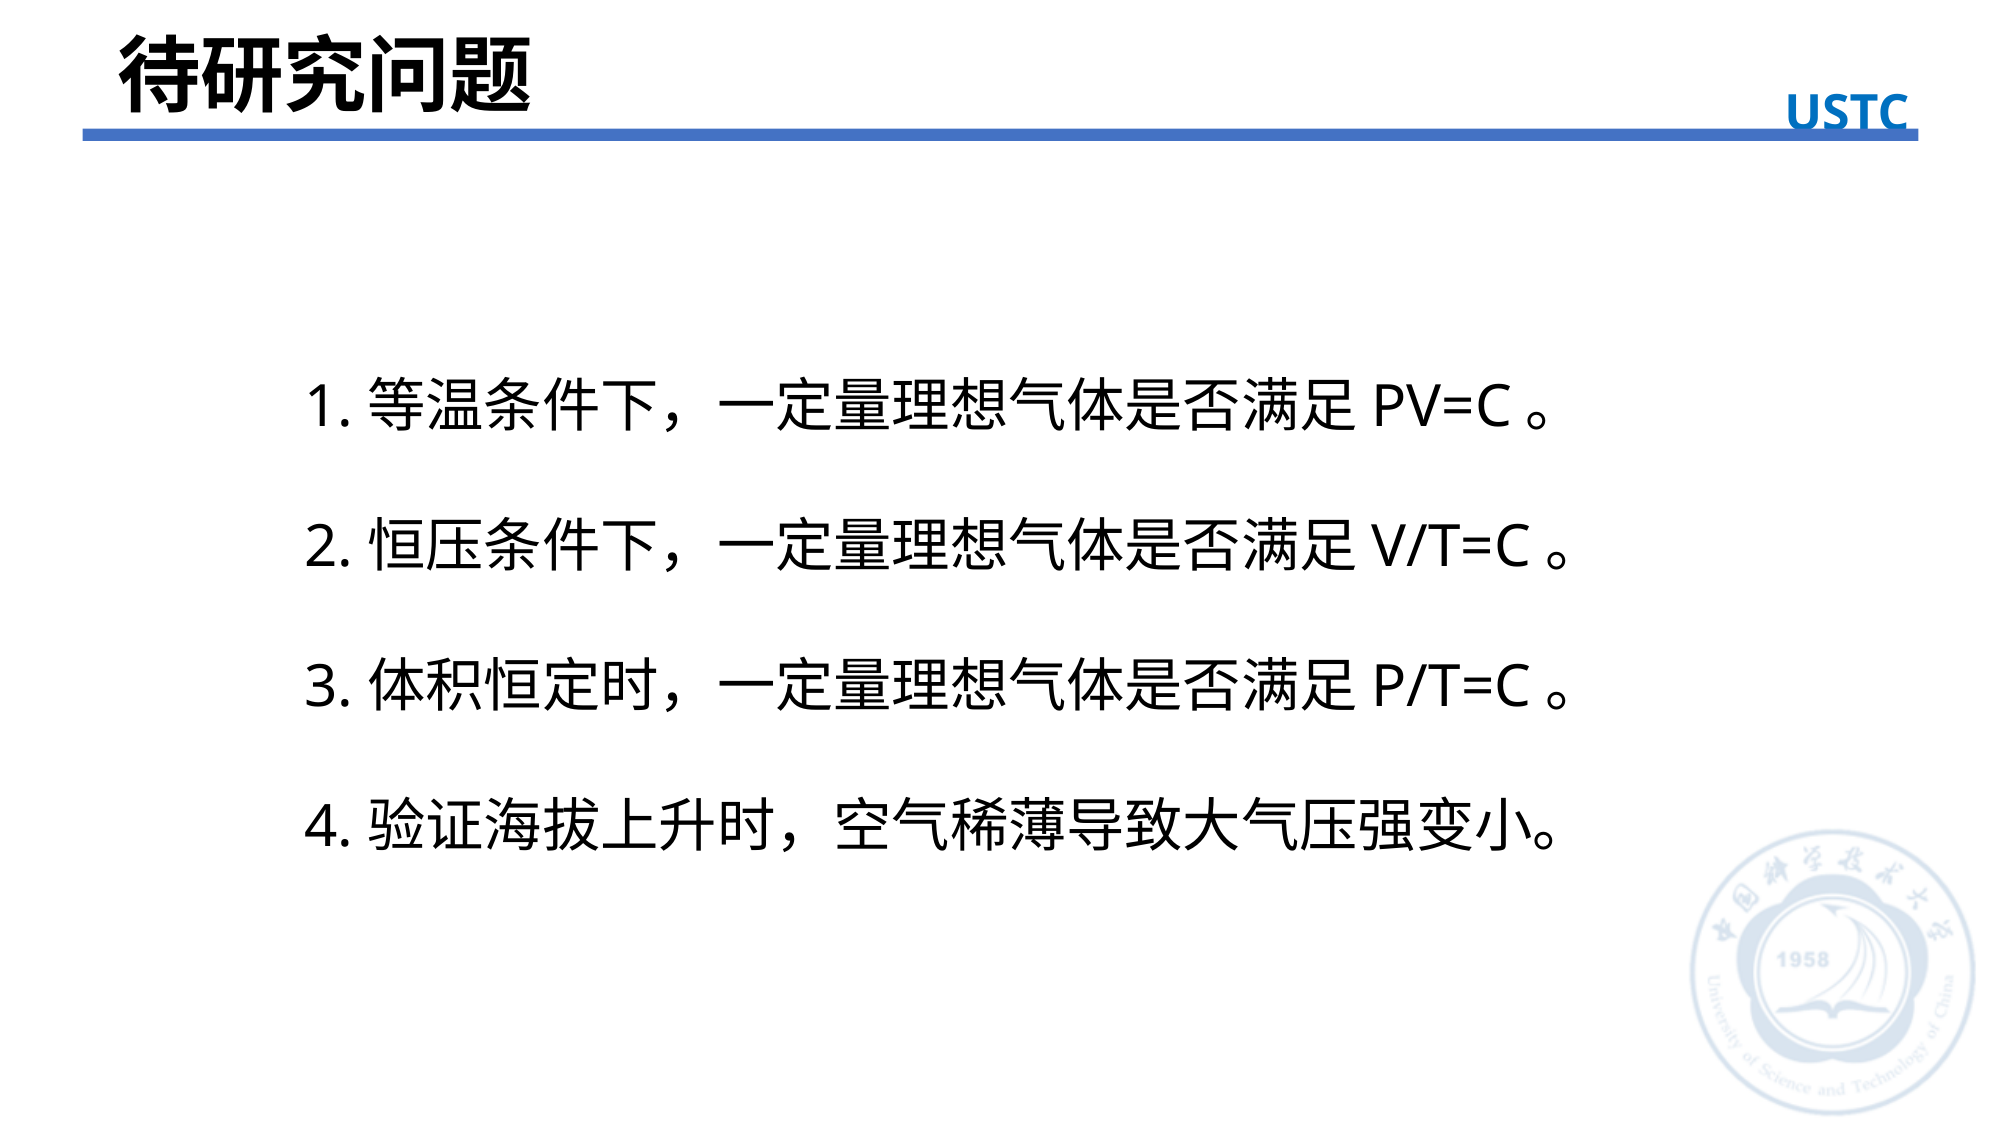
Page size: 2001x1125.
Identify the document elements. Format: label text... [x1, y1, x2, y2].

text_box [82, 72, 2000, 149]
picture [1683, 826, 1987, 1125]
text_box 1.等温条件下，一定量理想气体是否满足PV=C。 2.恒压条件下，一定量理想气体是否满足V/T=C。 3.体积恒定时，一定量理想气体是否满足P/T=C。 4.验证海拔上升时，空气稀薄导致大气压强变小。 [0, 290, 1939, 1006]
text_box 待研究问题 [102, 14, 549, 72]
